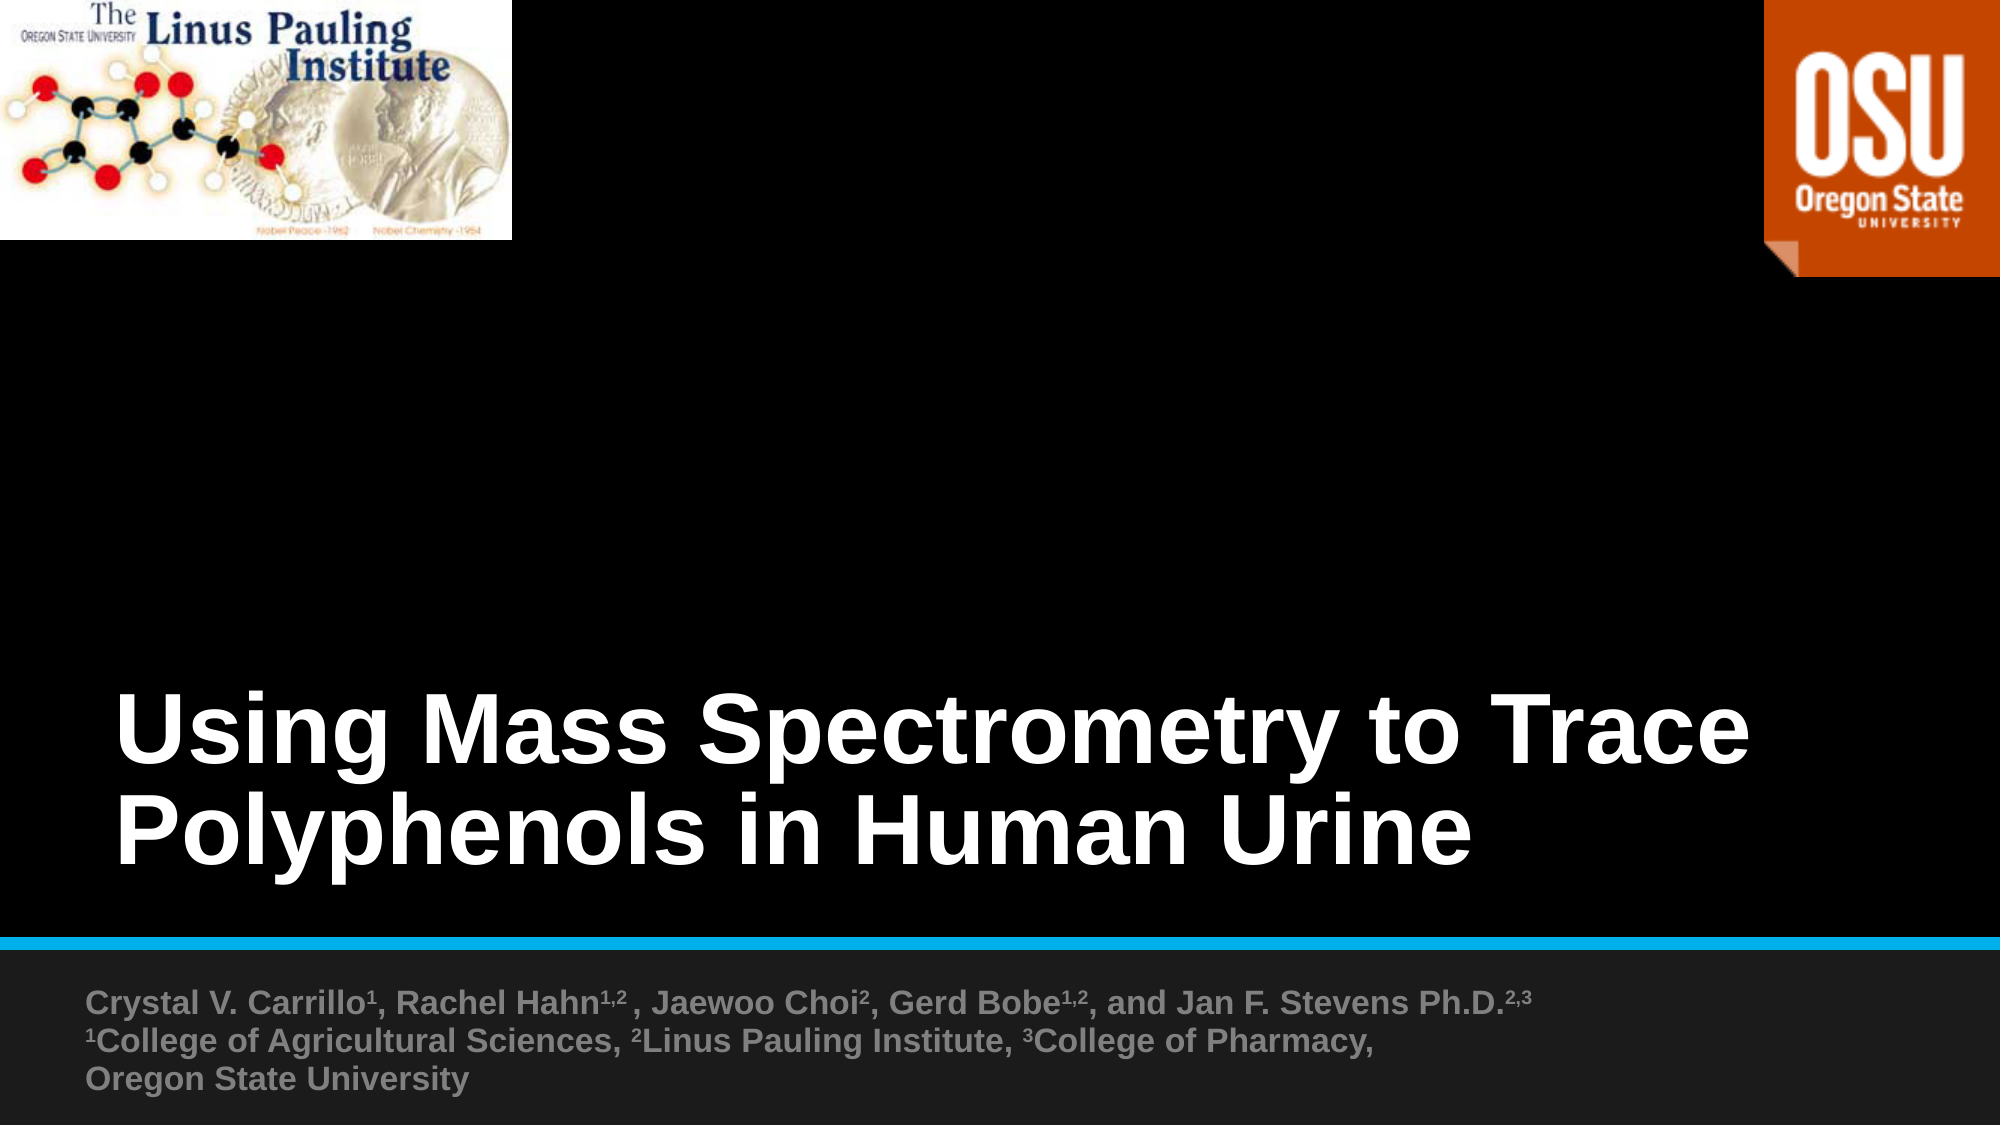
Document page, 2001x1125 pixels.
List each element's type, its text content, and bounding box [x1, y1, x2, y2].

picture [1764, 0, 2000, 278]
list Crystal V. Carrillo1, Rachel Hahn1,2 , Jaewoo Choi2, Gerd Bobe1,2, and Jan F. Stevens Ph.D.2,3 1College of Agricultural Sciences, 2Linus Pauling Institute, 3College of Pharmacy, Oregon State University [70, 976, 1871, 1108]
title Using Mass Spectrometry to Trace Polyphenols in Human Urine [99, 517, 1900, 893]
picture [0, 0, 512, 240]
